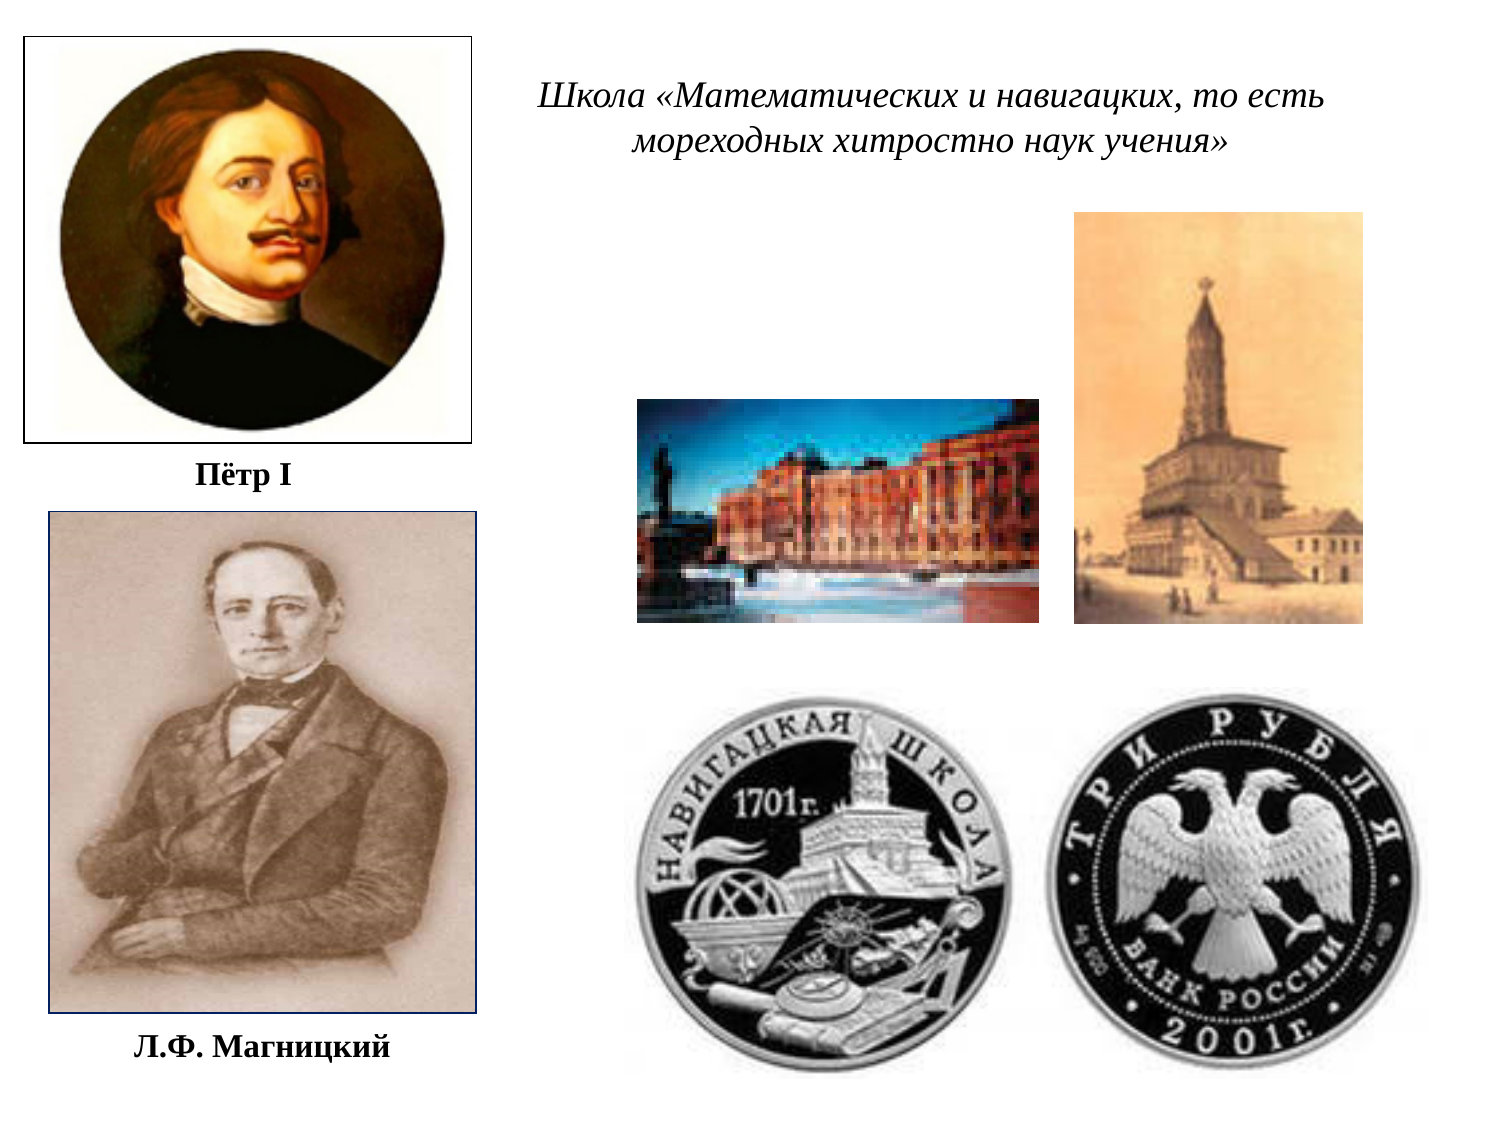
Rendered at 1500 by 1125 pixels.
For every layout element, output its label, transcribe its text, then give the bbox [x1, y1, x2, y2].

picture [874, 399, 939, 406]
picture [49, 512, 476, 1013]
text_box Школа «Математических и навигацких, то есть мореходных хитростно наук учения» [500, 62, 1363, 168]
picture [624, 687, 1428, 1079]
picture [637, 399, 1039, 624]
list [1074, 212, 1363, 624]
text_box Пётр I [12, 444, 475, 500]
text_box Л.Ф. Магницкий [50, 1020, 475, 1112]
picture [24, 37, 471, 443]
picture [843, 435, 859, 442]
